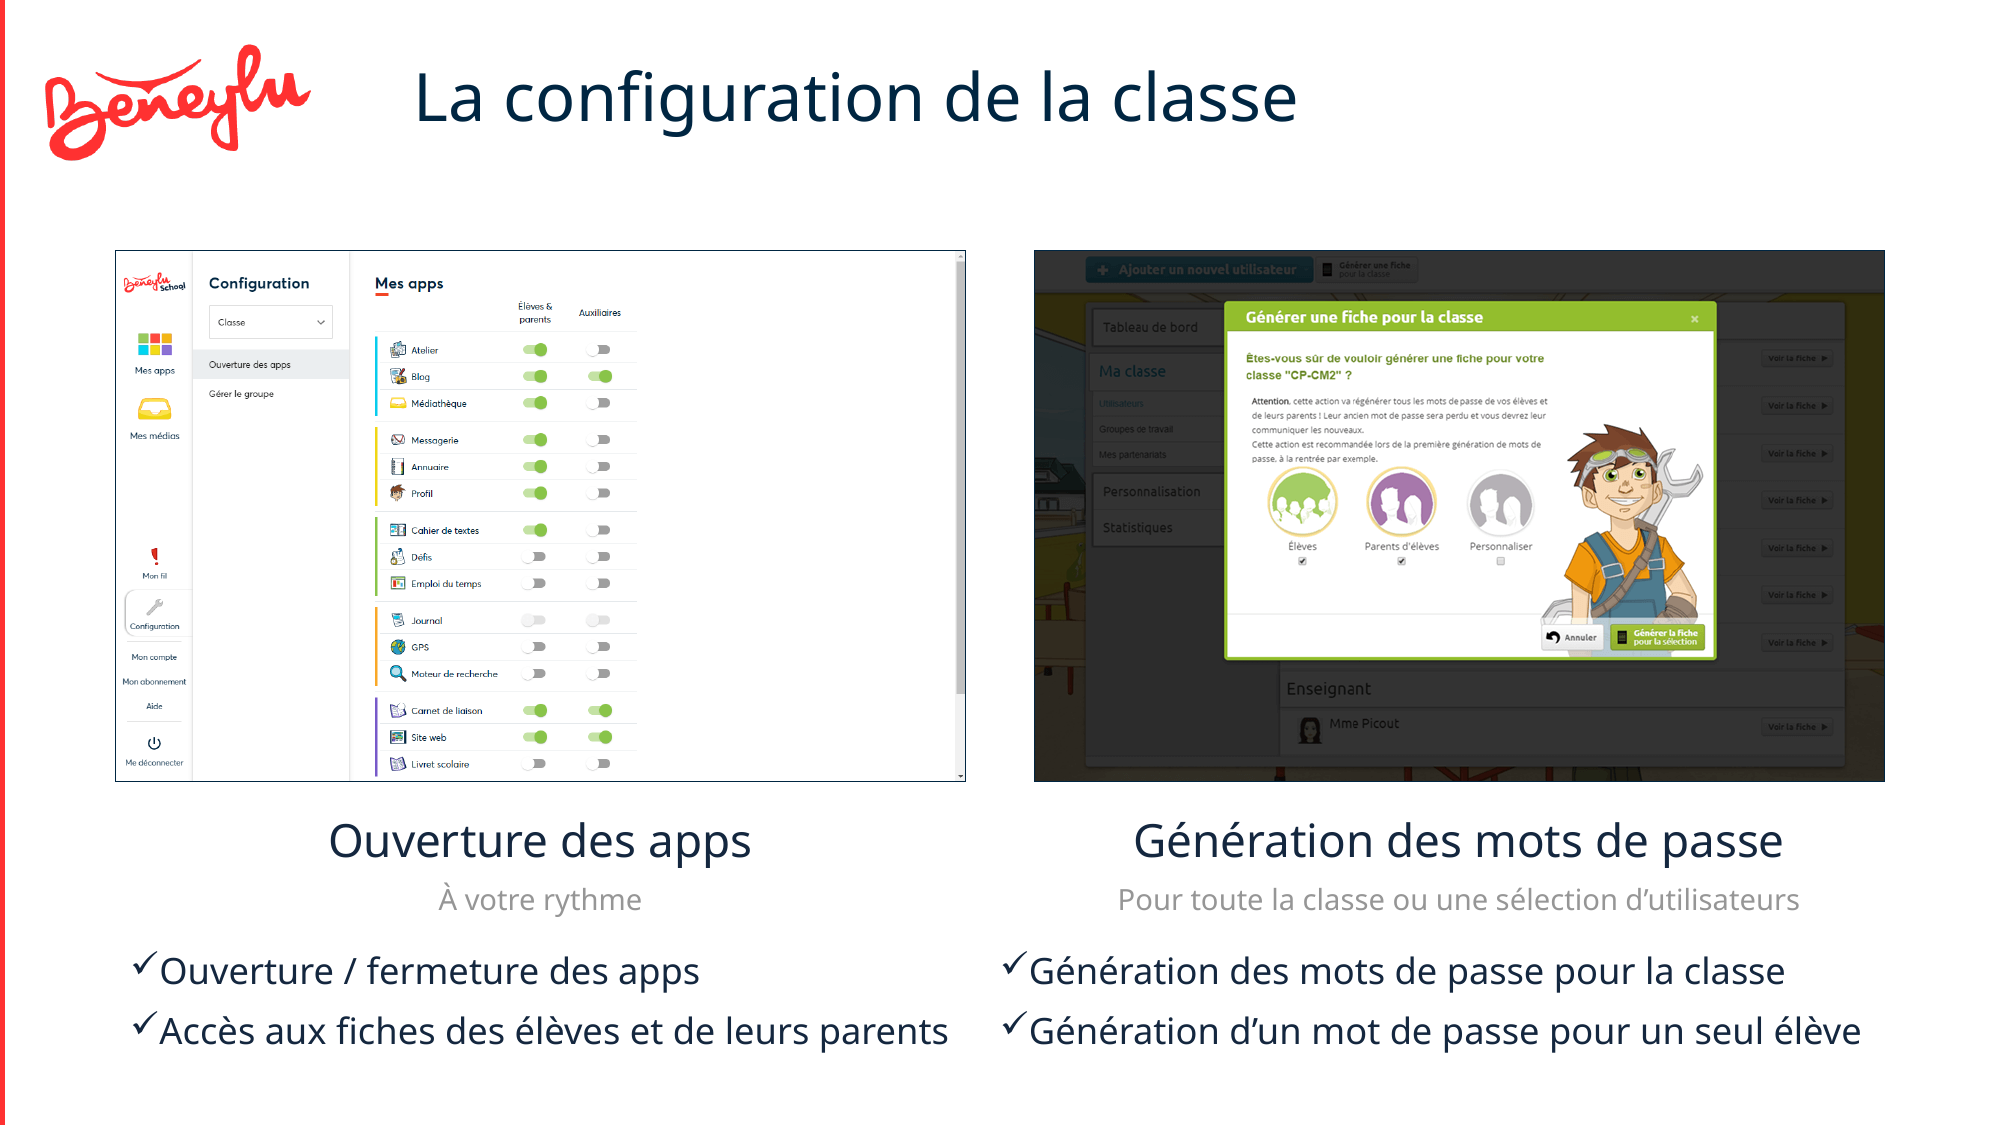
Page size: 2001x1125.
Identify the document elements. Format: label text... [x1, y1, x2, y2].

list Pour toute la classe ou une sélection d’utilisateurs [1034, 877, 1885, 925]
picture [115, 250, 966, 782]
picture [1033, 250, 1885, 782]
list Ouverture / fermeture des apps Accès aux fiches des élèves et de leurs parents Génération des mots de passe pour la classe Génération d’un mot de passe pour un seul élève [115, 946, 1885, 1066]
title La configuration de la classe [354, 27, 2000, 173]
list Ouverture des apps [115, 810, 966, 876]
list Génération des mots de passe [1034, 810, 1885, 876]
picture [5, 0, 355, 207]
list À votre rythme [115, 877, 966, 925]
